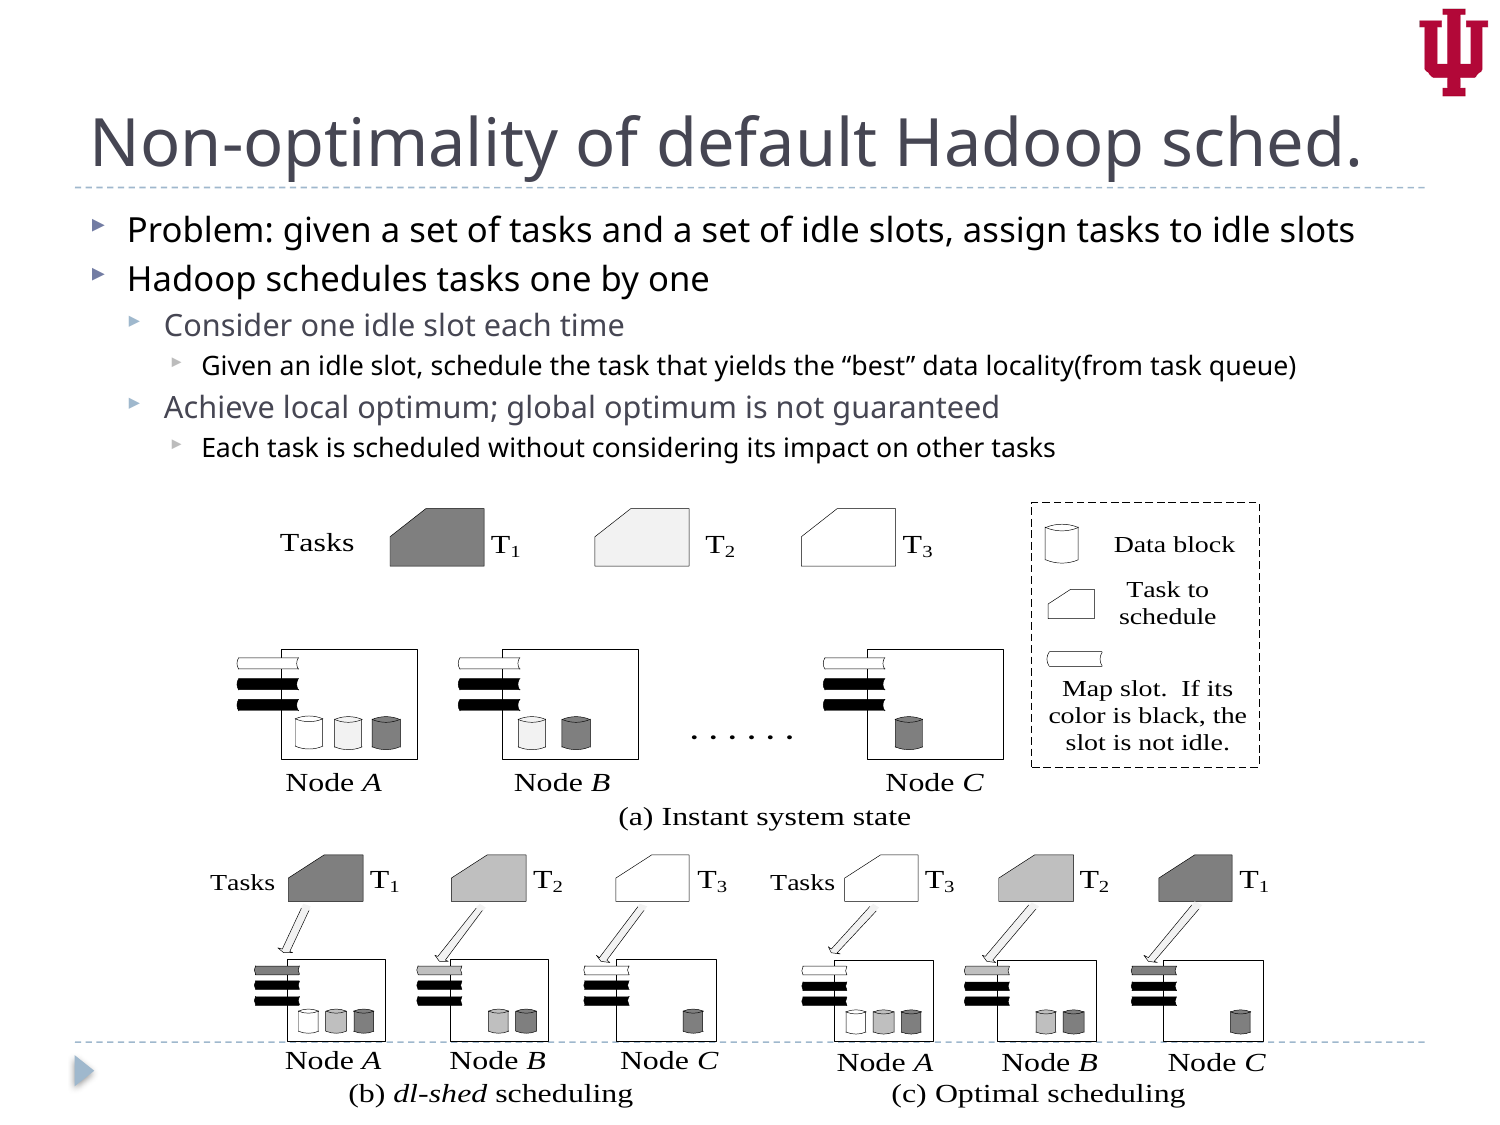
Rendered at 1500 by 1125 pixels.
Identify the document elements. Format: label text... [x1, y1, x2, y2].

picture [1410, 1, 1500, 112]
title Non-optimality of default Hadoop sched. [75, 24, 1425, 188]
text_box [199, 499, 1288, 1113]
list Problem: given a set of tasks and a set of idle slots, assign tasks to idle slots Hadoop schedules tasks one by one Consider one idle slot each time Given an idle slot, schedule the task that yields the “best” data locality(from task queue) Achieve local optimum; global optimum is not guaranteed Each task is scheduled without considering its impact on other tasks [75, 200, 1425, 500]
